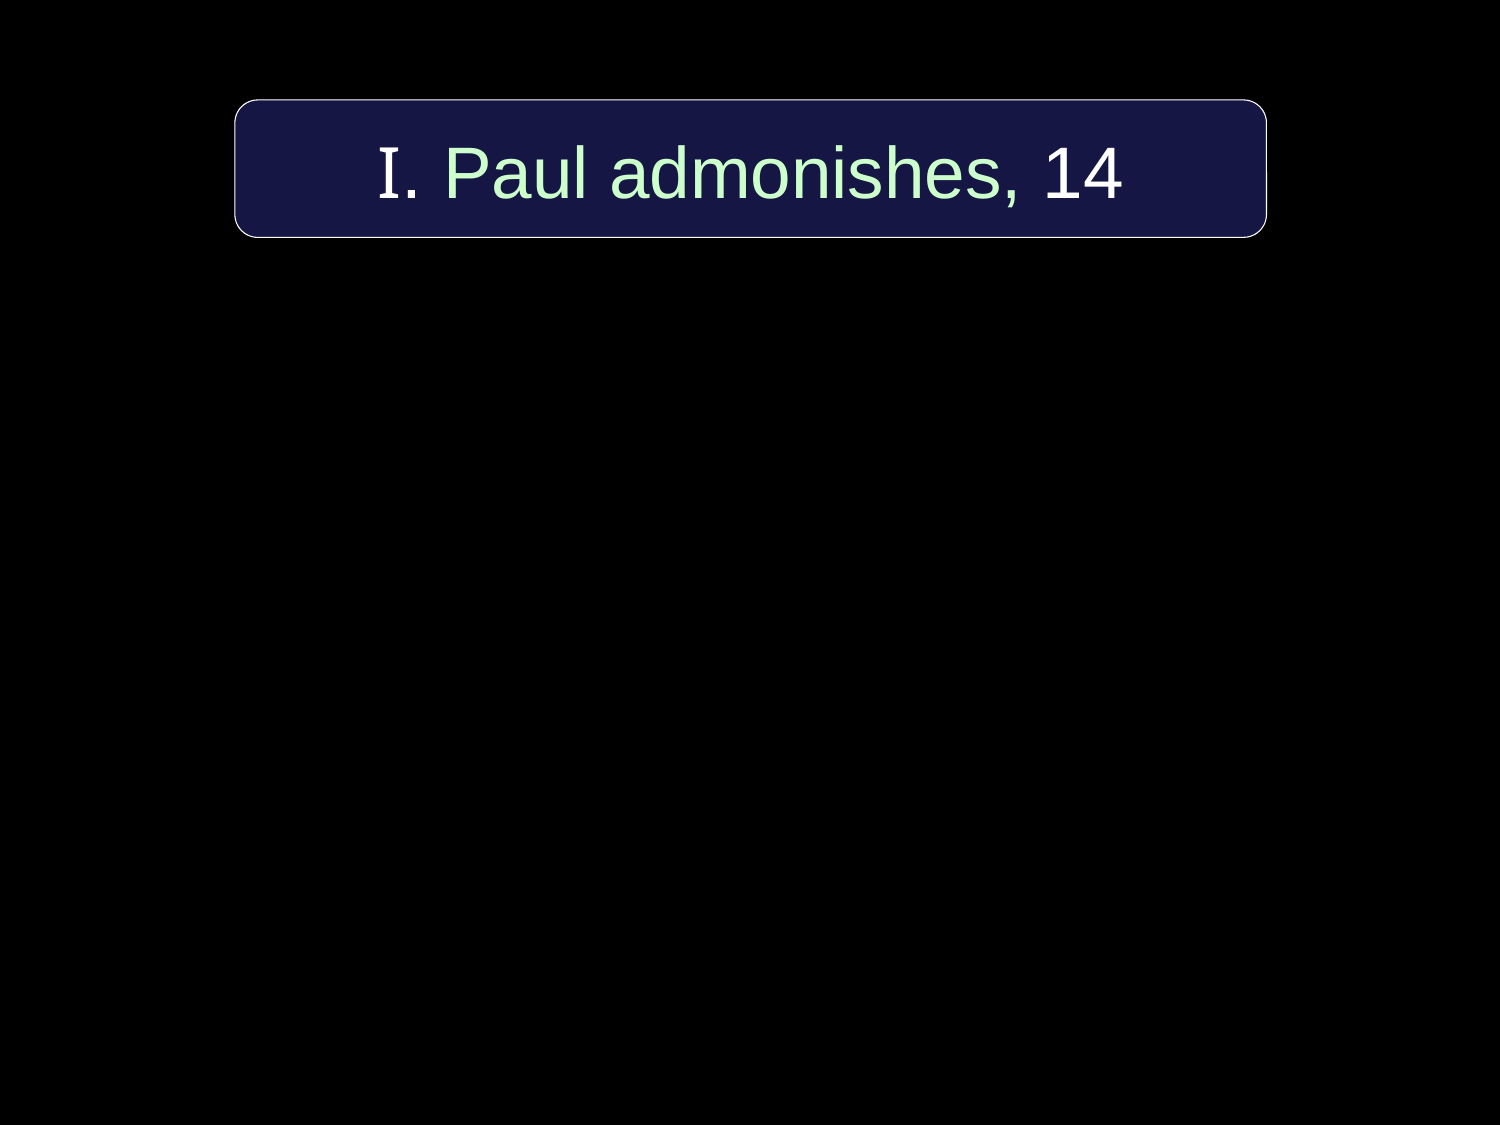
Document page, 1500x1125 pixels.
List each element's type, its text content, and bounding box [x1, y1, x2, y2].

text_box I. Paul admonishes, 14 [234, 99, 1267, 238]
